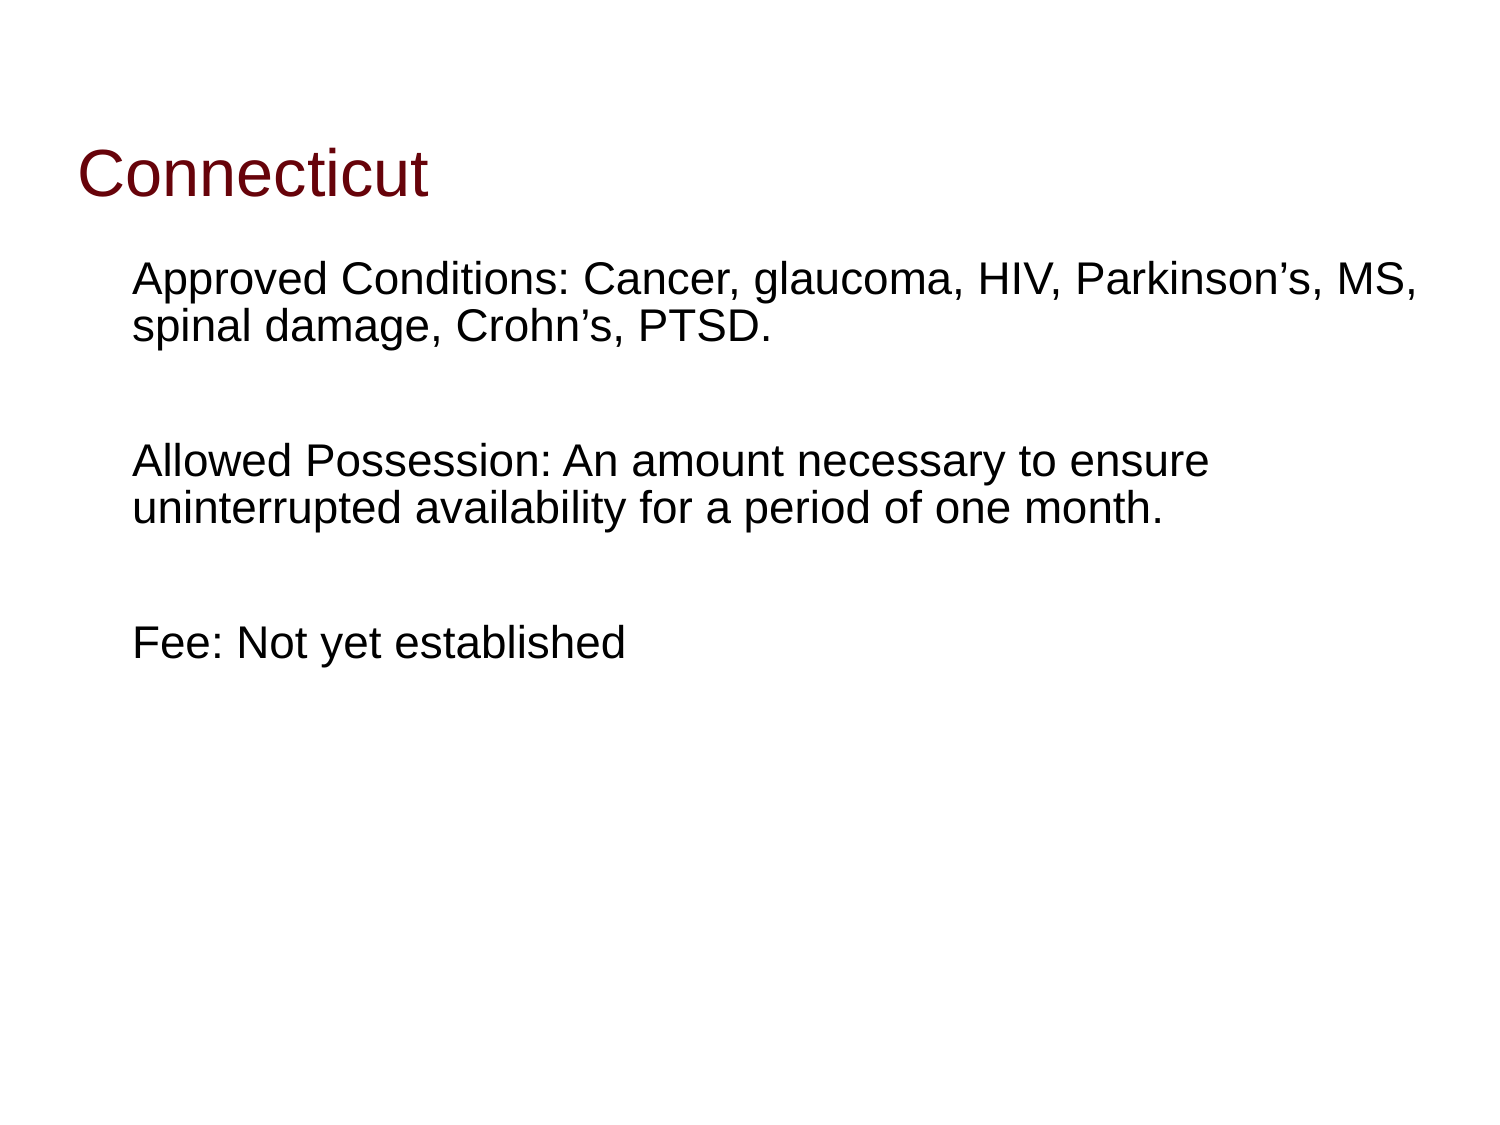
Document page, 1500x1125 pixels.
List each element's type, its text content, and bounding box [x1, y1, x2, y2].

title Connecticut [62, 32, 1438, 218]
list Approved Conditions: Cancer, glaucoma, HIV, Parkinson’s, MS, spinal damage, Crohn’s, PTSD. Allowed Possession: An amount necessary to ensure uninterrupted availability for a period of one month. Fee: Not yet established [62, 249, 1438, 997]
